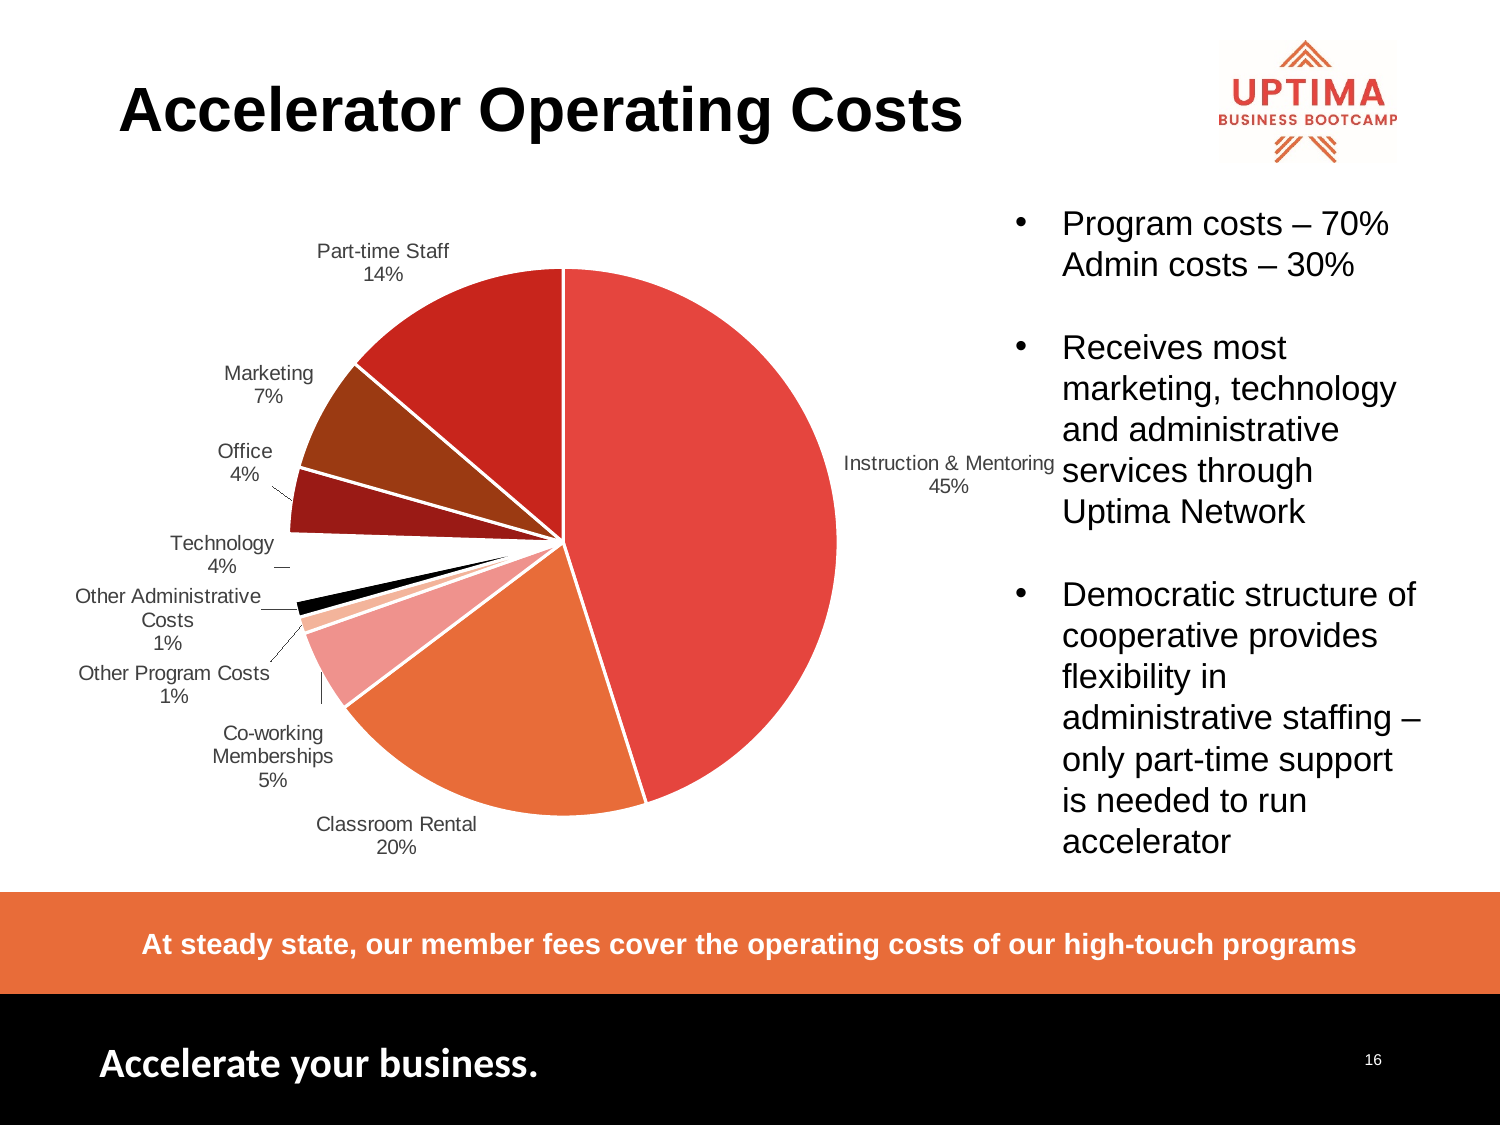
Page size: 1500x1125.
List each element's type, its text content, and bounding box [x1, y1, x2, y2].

picture [1219, 40, 1397, 163]
title Accelerator Operating Costs [103, 59, 1139, 163]
slide_number 16 [1059, 1042, 1397, 1103]
chart [0, 212, 1095, 880]
text_box At steady state, our member fees cover the operating costs of our high-touch programs [0, 892, 1500, 994]
text_box Program costs – 70% Admin costs – 30% Receives most marketing, technology and administrative services through Uptima Network Democratic structure of cooperative provides flexibility in administrative staffing – only part-time support is needed to run accelerator [1000, 193, 1438, 868]
